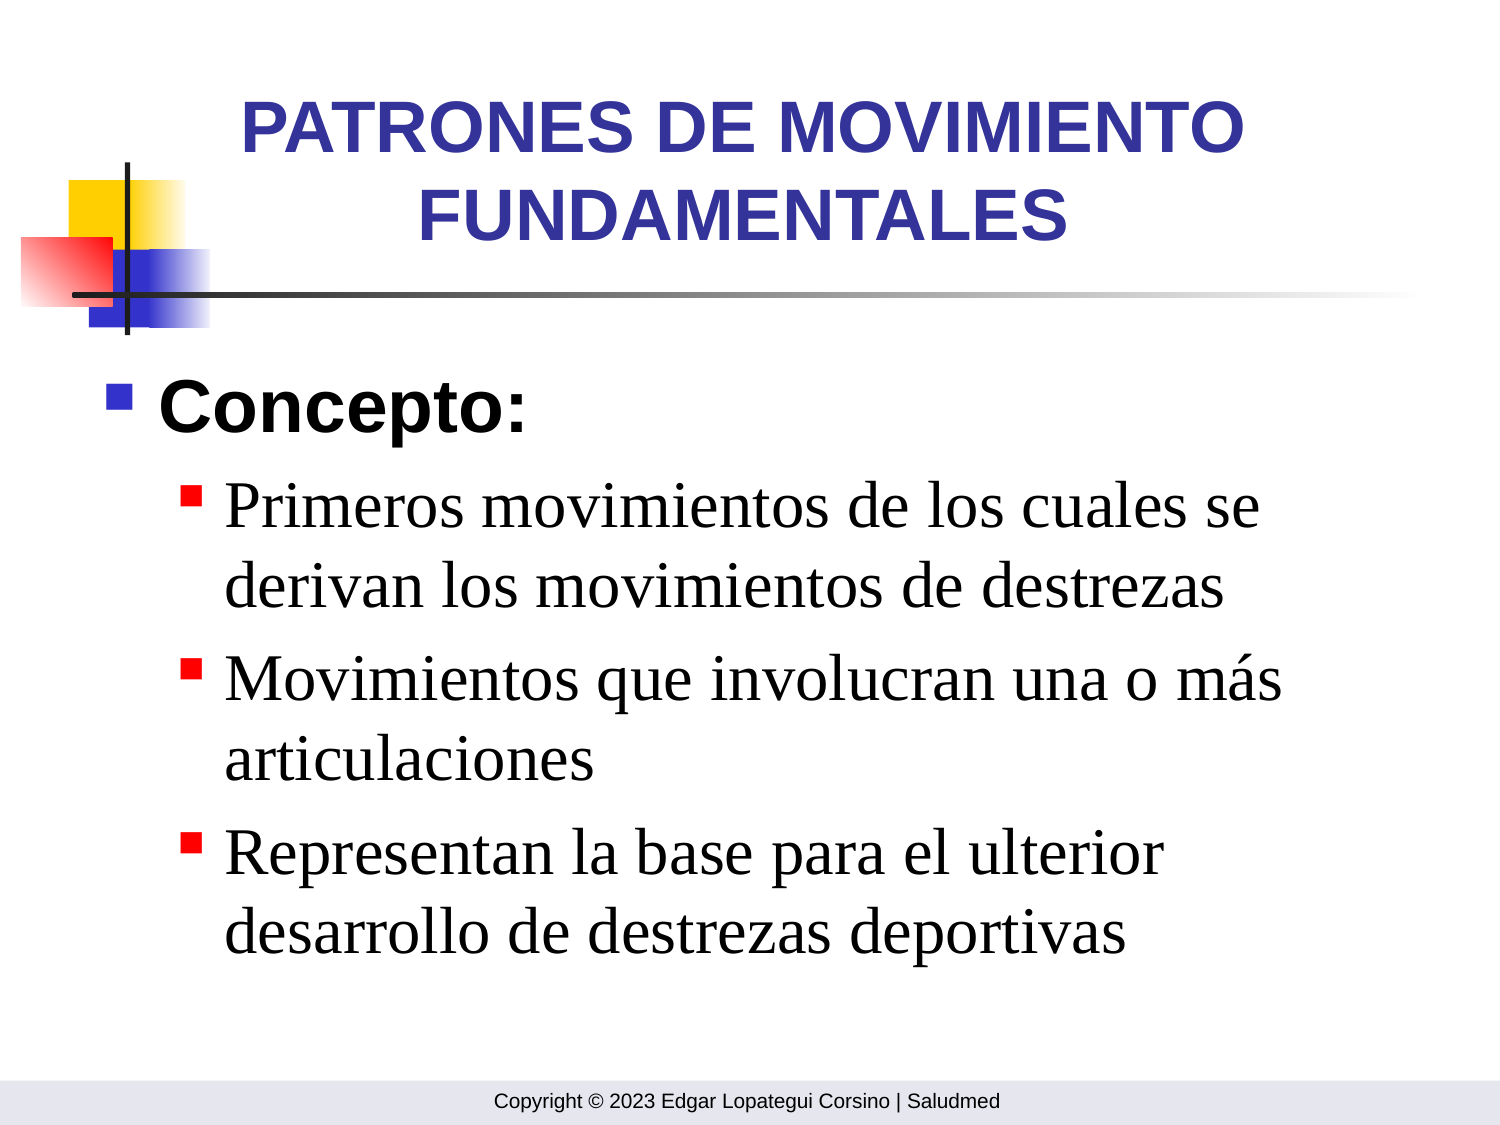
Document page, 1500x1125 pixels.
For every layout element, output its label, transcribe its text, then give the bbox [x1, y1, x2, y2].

list Concepto: Primeros movimientos de los cuales se derivan los movimientos de destrezas Movimientos que involucran una o más articulaciones Representan la base para el ulterior desarrollo de destrezas deportivas [87, 350, 1400, 1050]
title PATRONES DE MOVIMIENTO FUNDAMENTALES [75, 45, 1413, 263]
